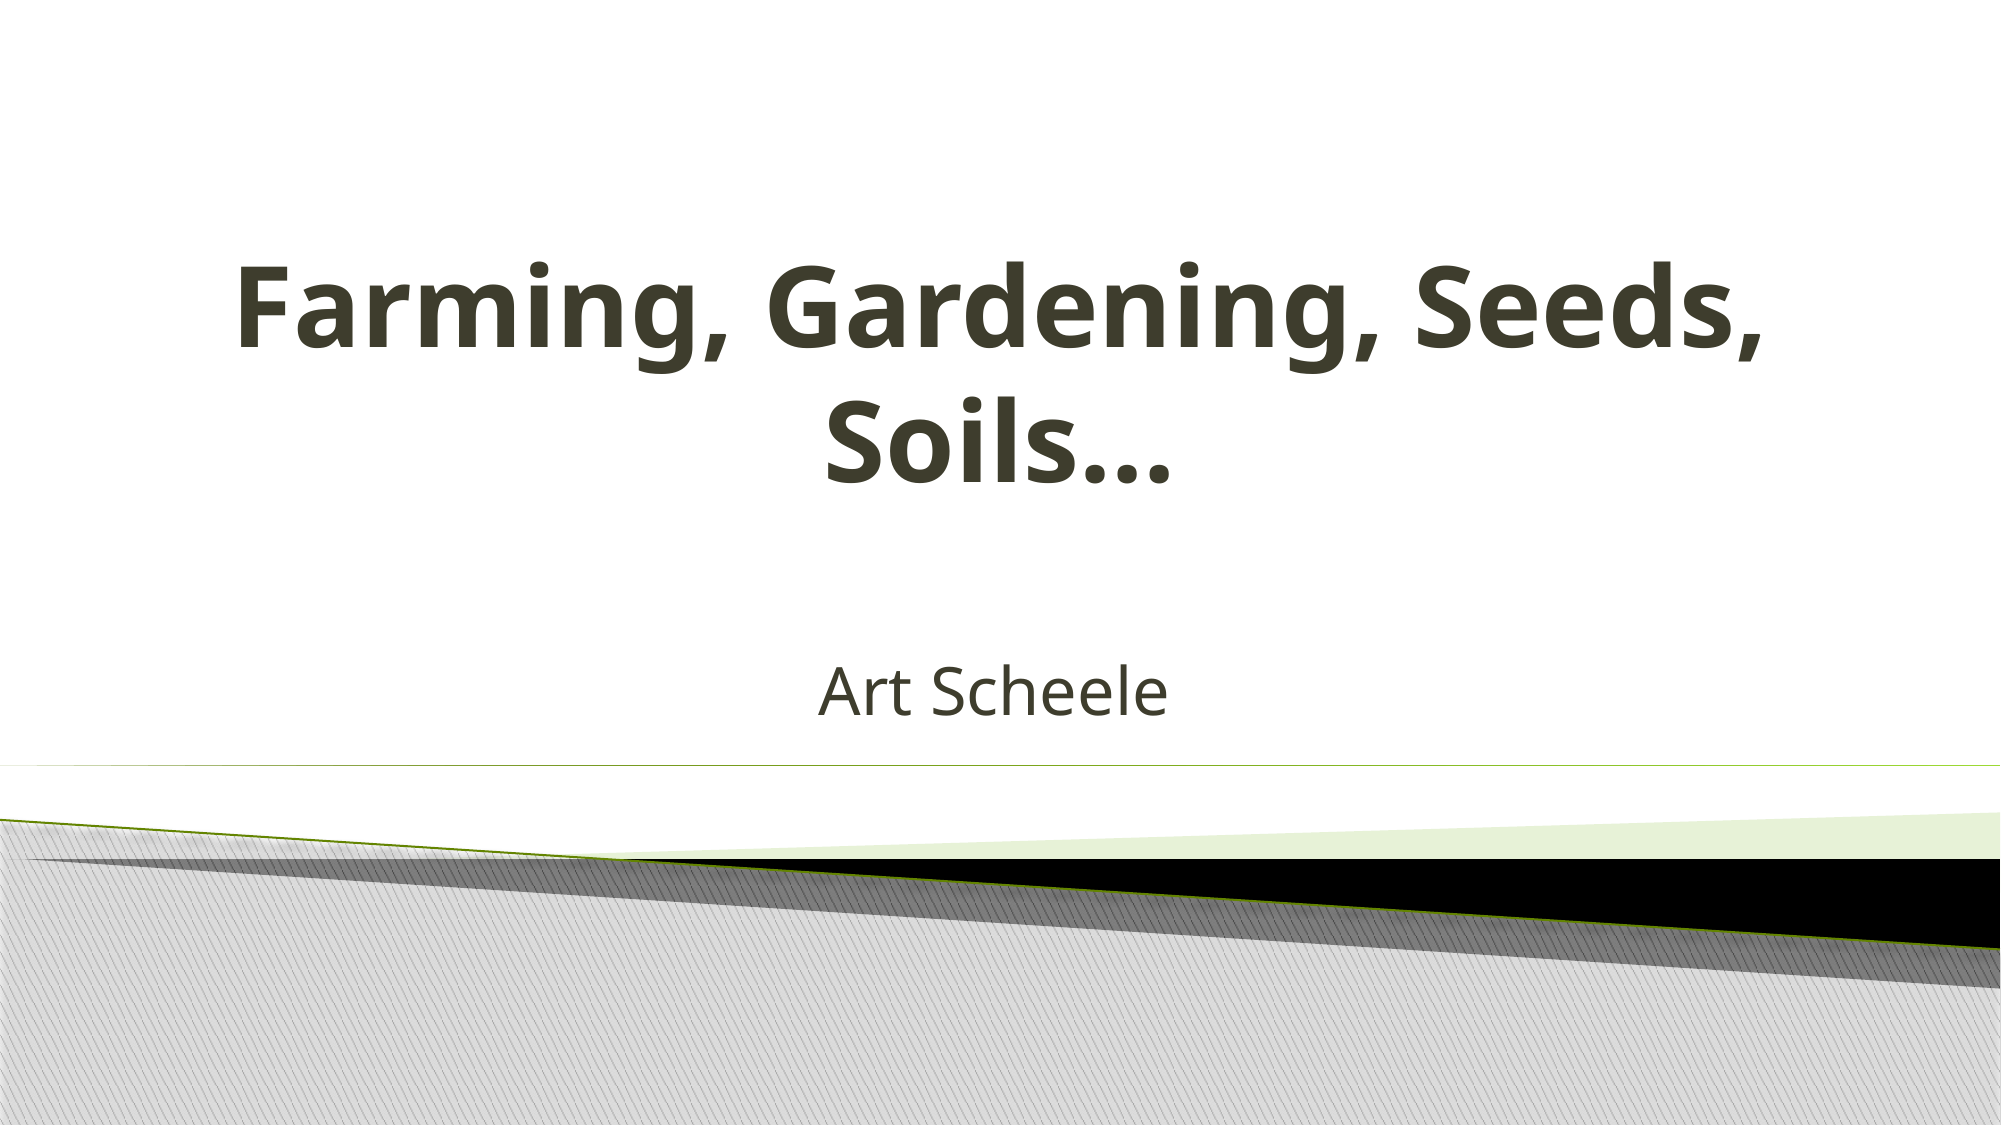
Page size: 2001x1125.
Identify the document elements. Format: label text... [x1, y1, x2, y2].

subtitle Art Scheele [150, 553, 1850, 790]
title Farming, Gardening, Seeds, Soils… [150, 223, 1850, 513]
picture [7, 859, 2000, 989]
